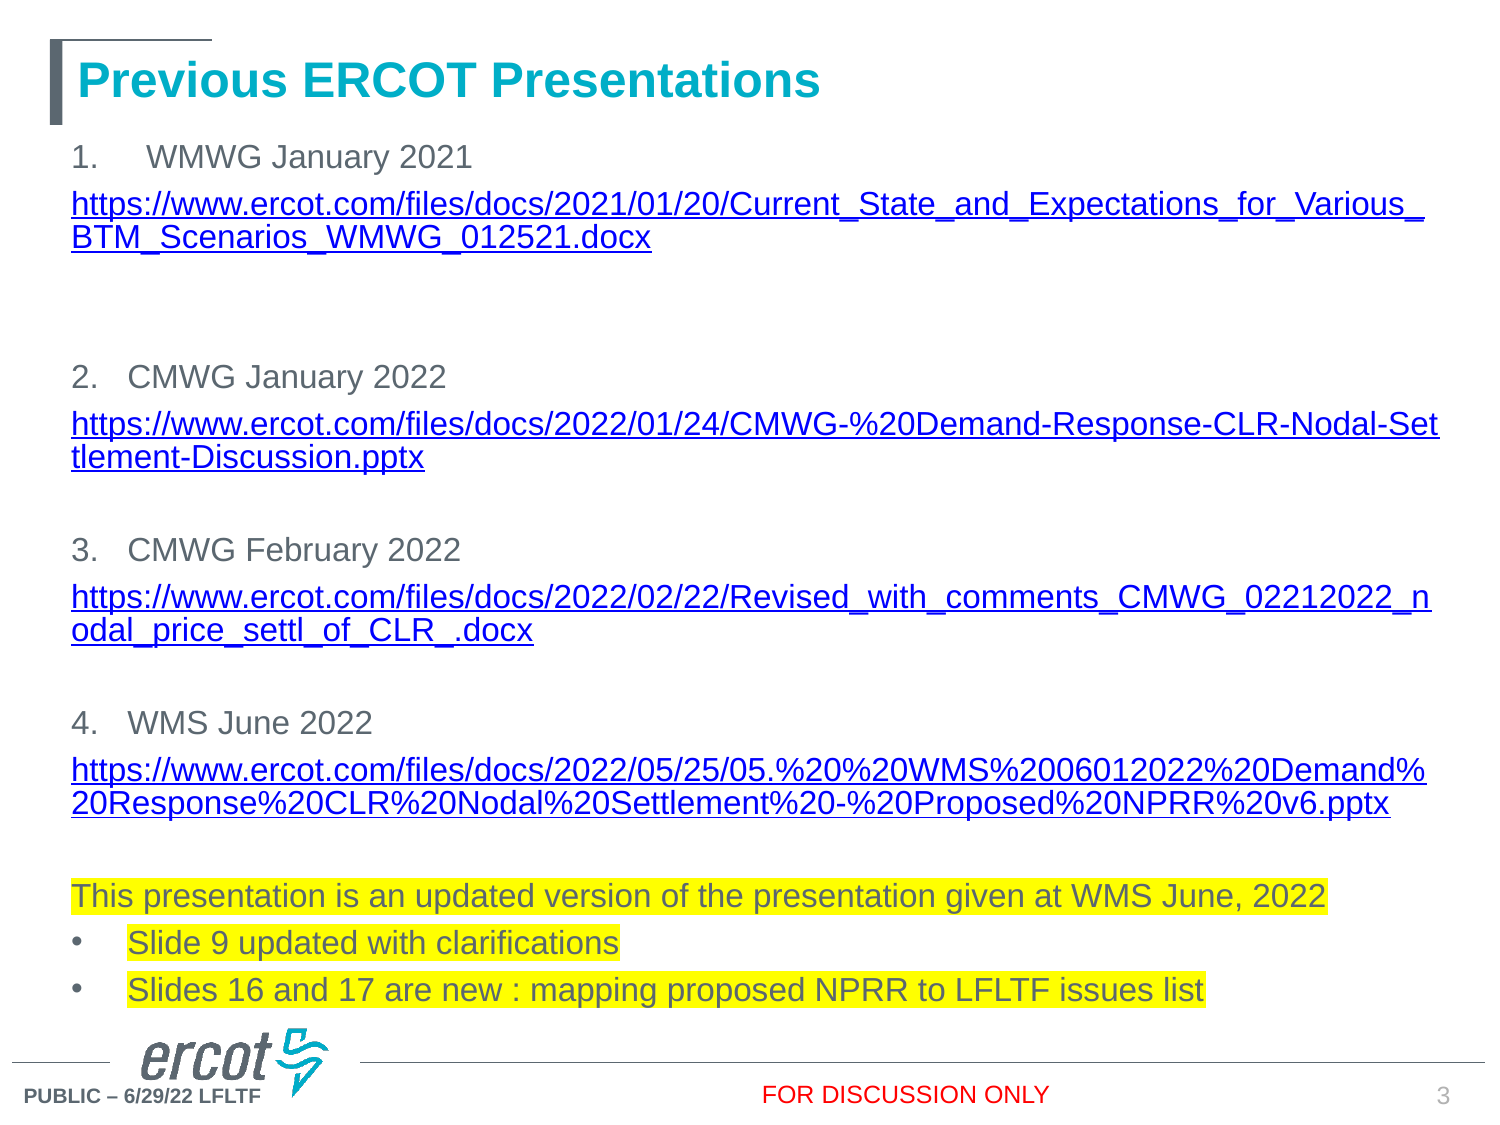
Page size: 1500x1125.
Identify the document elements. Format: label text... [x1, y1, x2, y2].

title Previous ERCOT Presentations [62, 39, 1450, 125]
footer FOR DISCUSSION ONLY [525, 1074, 1288, 1113]
list WMWG January 2021 https://www.ercot.com/files/docs/2021/01/20/Current_State_and_Expectations_for_Various_BTM_Scenarios_WMWG_012521.docx CMWG January 2022 https://www.ercot.com/files/docs/2022/01/24/CMWG-%20Demand-Response-CLR-Nodal-Settlement-Discussion.pptx CMWG February 2022 https://www.ercot.com/files/docs/2022/02/22/Revised_with_comments_CMWG_02212022_nodal_price_settl_of_CLR_.docx WMS June 2022 https://www.ercot.com/files/docs/2022/05/25/05.%20%20WMS%2006012022%20Demand%20Response%20CLR%20Nodal%20Settlement%20-%20Proposed%20NPRR%20v6.pptx This presentation is an updated version of the presentation given at WMS June, 2022 Slide 9 updated with clarifications Slides 16 and 17 are new : mapping proposed NPRR to LFLTF issues list [56, 128, 1457, 957]
picture [137, 1024, 332, 1100]
slide_number 3 [1400, 1076, 1488, 1113]
